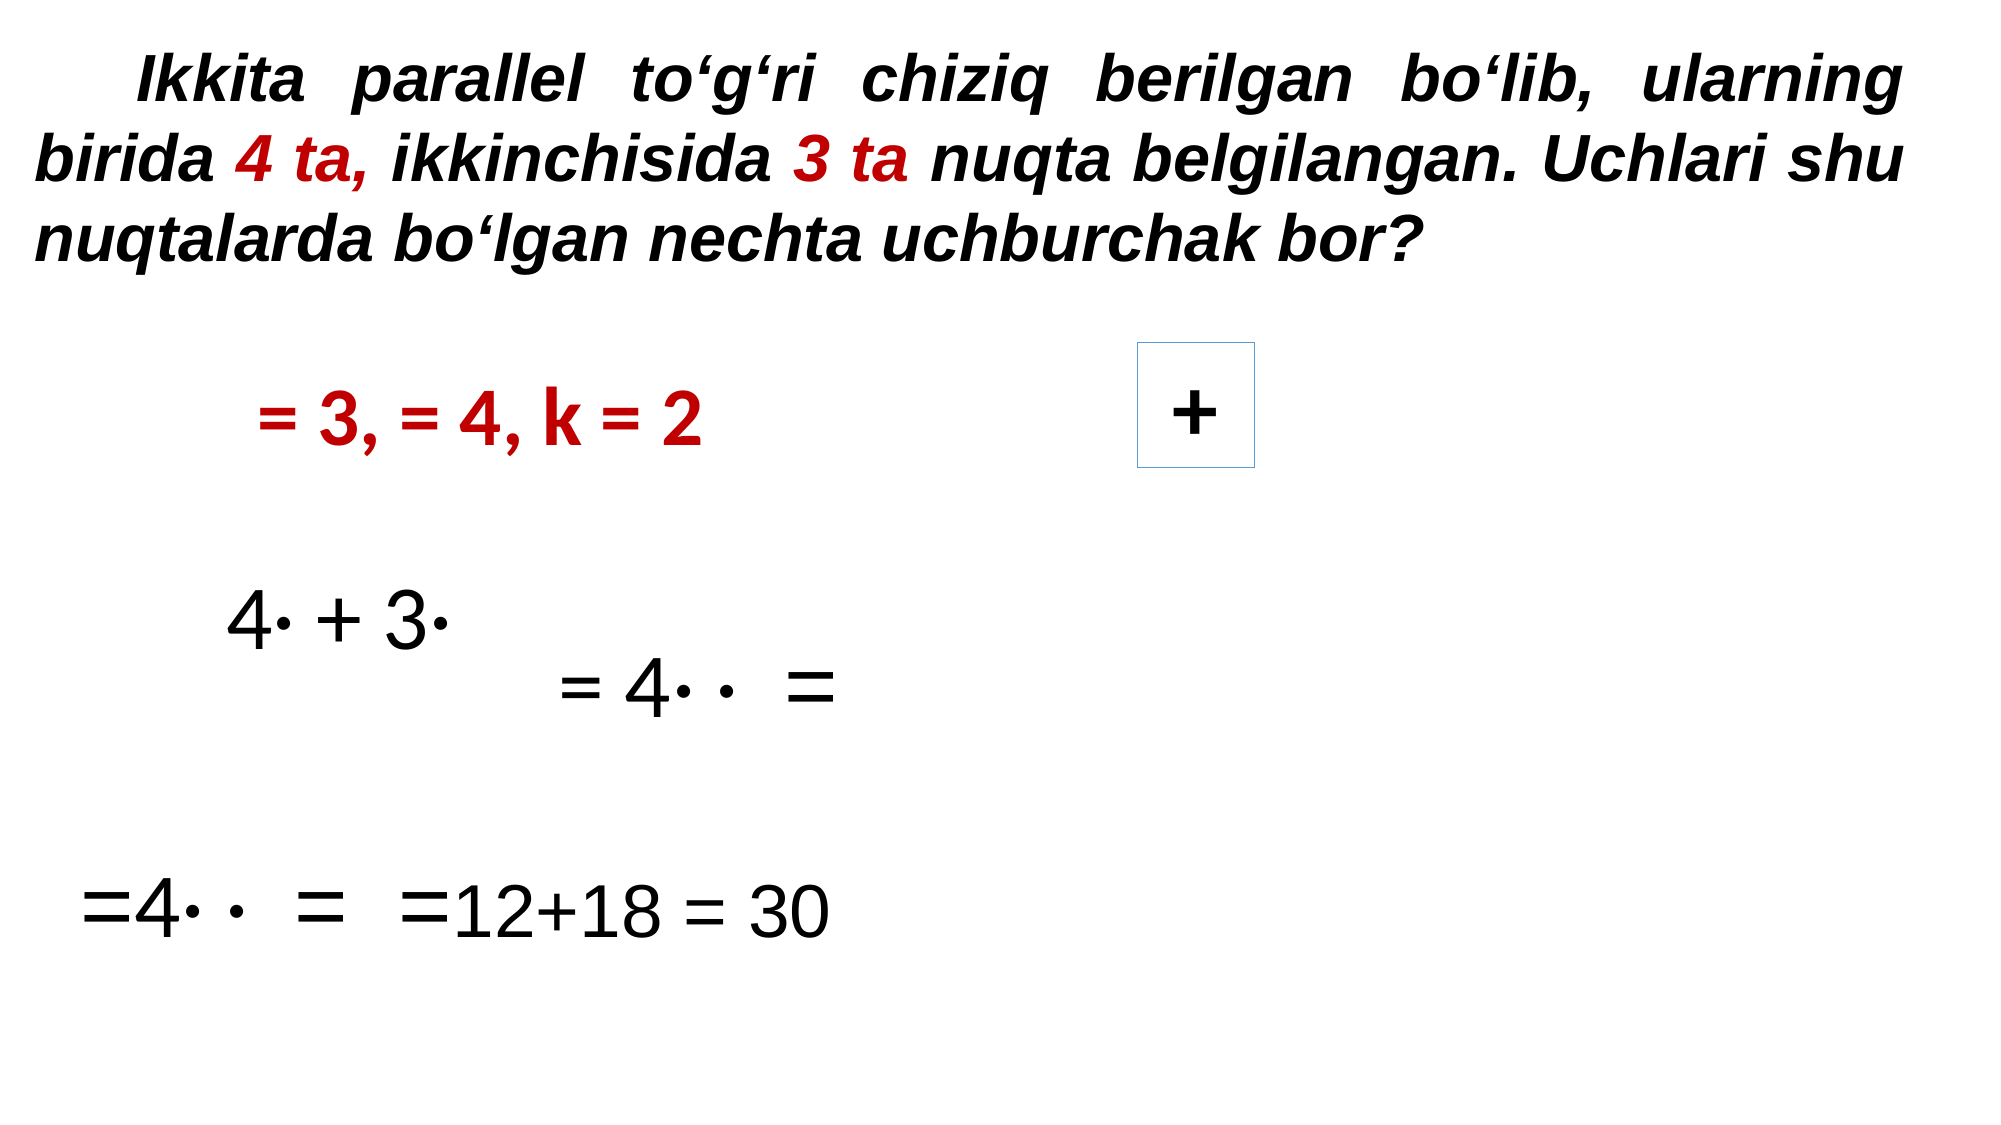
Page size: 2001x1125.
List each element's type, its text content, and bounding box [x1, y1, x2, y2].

text_box Ikkita parallel to‘g‘ri chiziq berilgan bo‘lib, ularning birida 4 ta, ikkinchisida 3 ta nuqta belgilangan. Uchlari shu nuqtalarda bo‘lgan nechta uchburchak bor? [19, 27, 1922, 283]
